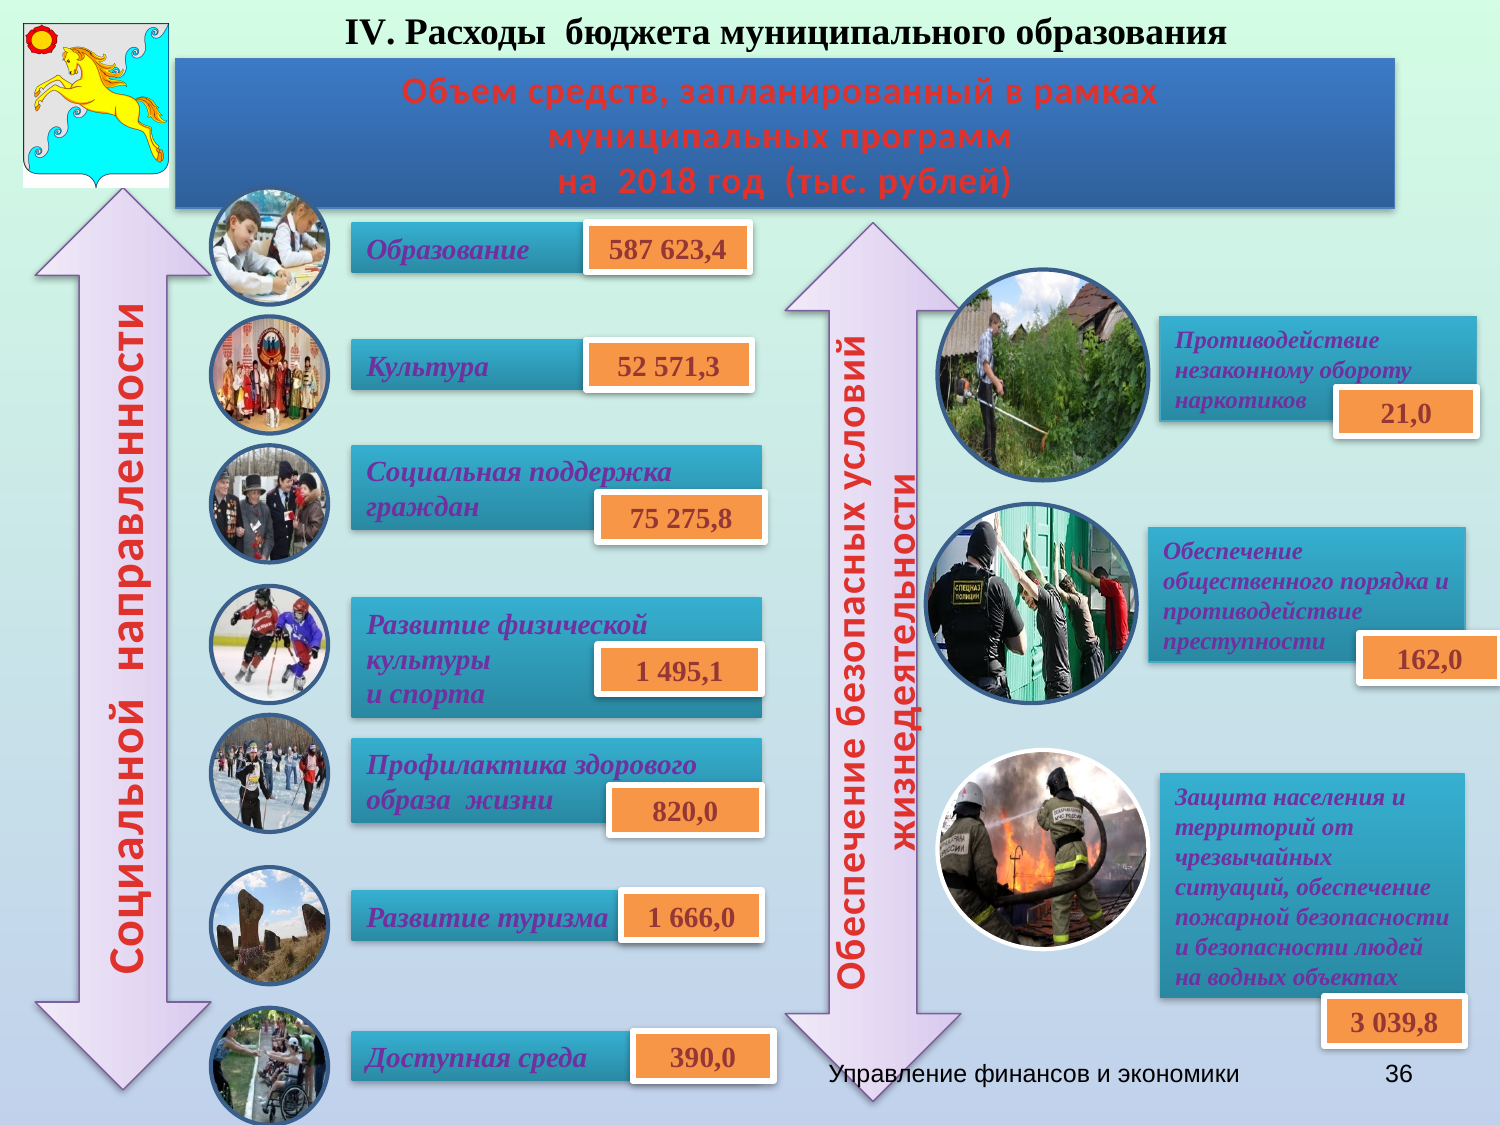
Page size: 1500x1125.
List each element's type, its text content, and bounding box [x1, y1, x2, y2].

text_box Профилактика здорового образа жизни [351, 738, 762, 823]
text_box [923, 501, 1139, 706]
text_box 21,0 [1333, 384, 1480, 439]
text_box IV. Расходы бюджета муниципального образования [222, 0, 1360, 60]
text_box 1 666,0 [618, 887, 765, 943]
text_box Противодействие незаконному обороту наркотиков [1159, 316, 1477, 422]
text_box [208, 314, 331, 436]
text_box [208, 443, 331, 565]
text_box Обеспечение безопасных условий жизнедеятельности [784, 222, 962, 1042]
text_box [208, 712, 331, 835]
text_box [935, 747, 1151, 952]
picture [23, 23, 169, 188]
text_box 390,0 [630, 1028, 777, 1084]
text_box 162,0 [1356, 630, 1500, 686]
text_box [935, 267, 1151, 483]
text_box 820,0 [606, 782, 765, 838]
text_box 3 039,8 [1321, 993, 1468, 1049]
text_box 587 623,4 [583, 219, 753, 275]
text_box Социальная поддержка граждан [351, 445, 762, 530]
text_box Культура [351, 339, 580, 390]
text_box 52 571,3 [583, 337, 755, 393]
footer Управление финансов и экономики [796, 1042, 1272, 1103]
text_box 75 275,8 [594, 489, 768, 545]
text_box [208, 185, 331, 307]
text_box Обеспечение общественного порядка и противодействие преступности [1148, 527, 1466, 663]
text_box Социальной направленности [34, 197, 212, 1091]
text_box [208, 865, 331, 987]
text_box Защита населения и территорий от чрезвычайных ситуаций, обеспечение пожарной безопасности и безопасности людей на водных объектах [1160, 773, 1465, 998]
slide_number 36 [1272, 1042, 1429, 1103]
text_box 1 495,1 [594, 641, 765, 697]
text_box Развитие физической культуры и спорта [351, 597, 762, 718]
text_box Доступная среда [351, 1031, 626, 1081]
text_box Объем средств, запланированный в рамках муниципальных программ на 2018 год (тыс. рублей) [175, 58, 1395, 209]
text_box [208, 1005, 331, 1125]
text_box [208, 583, 331, 706]
text_box Развитие туризма [351, 890, 615, 941]
text_box Образование [351, 222, 580, 273]
